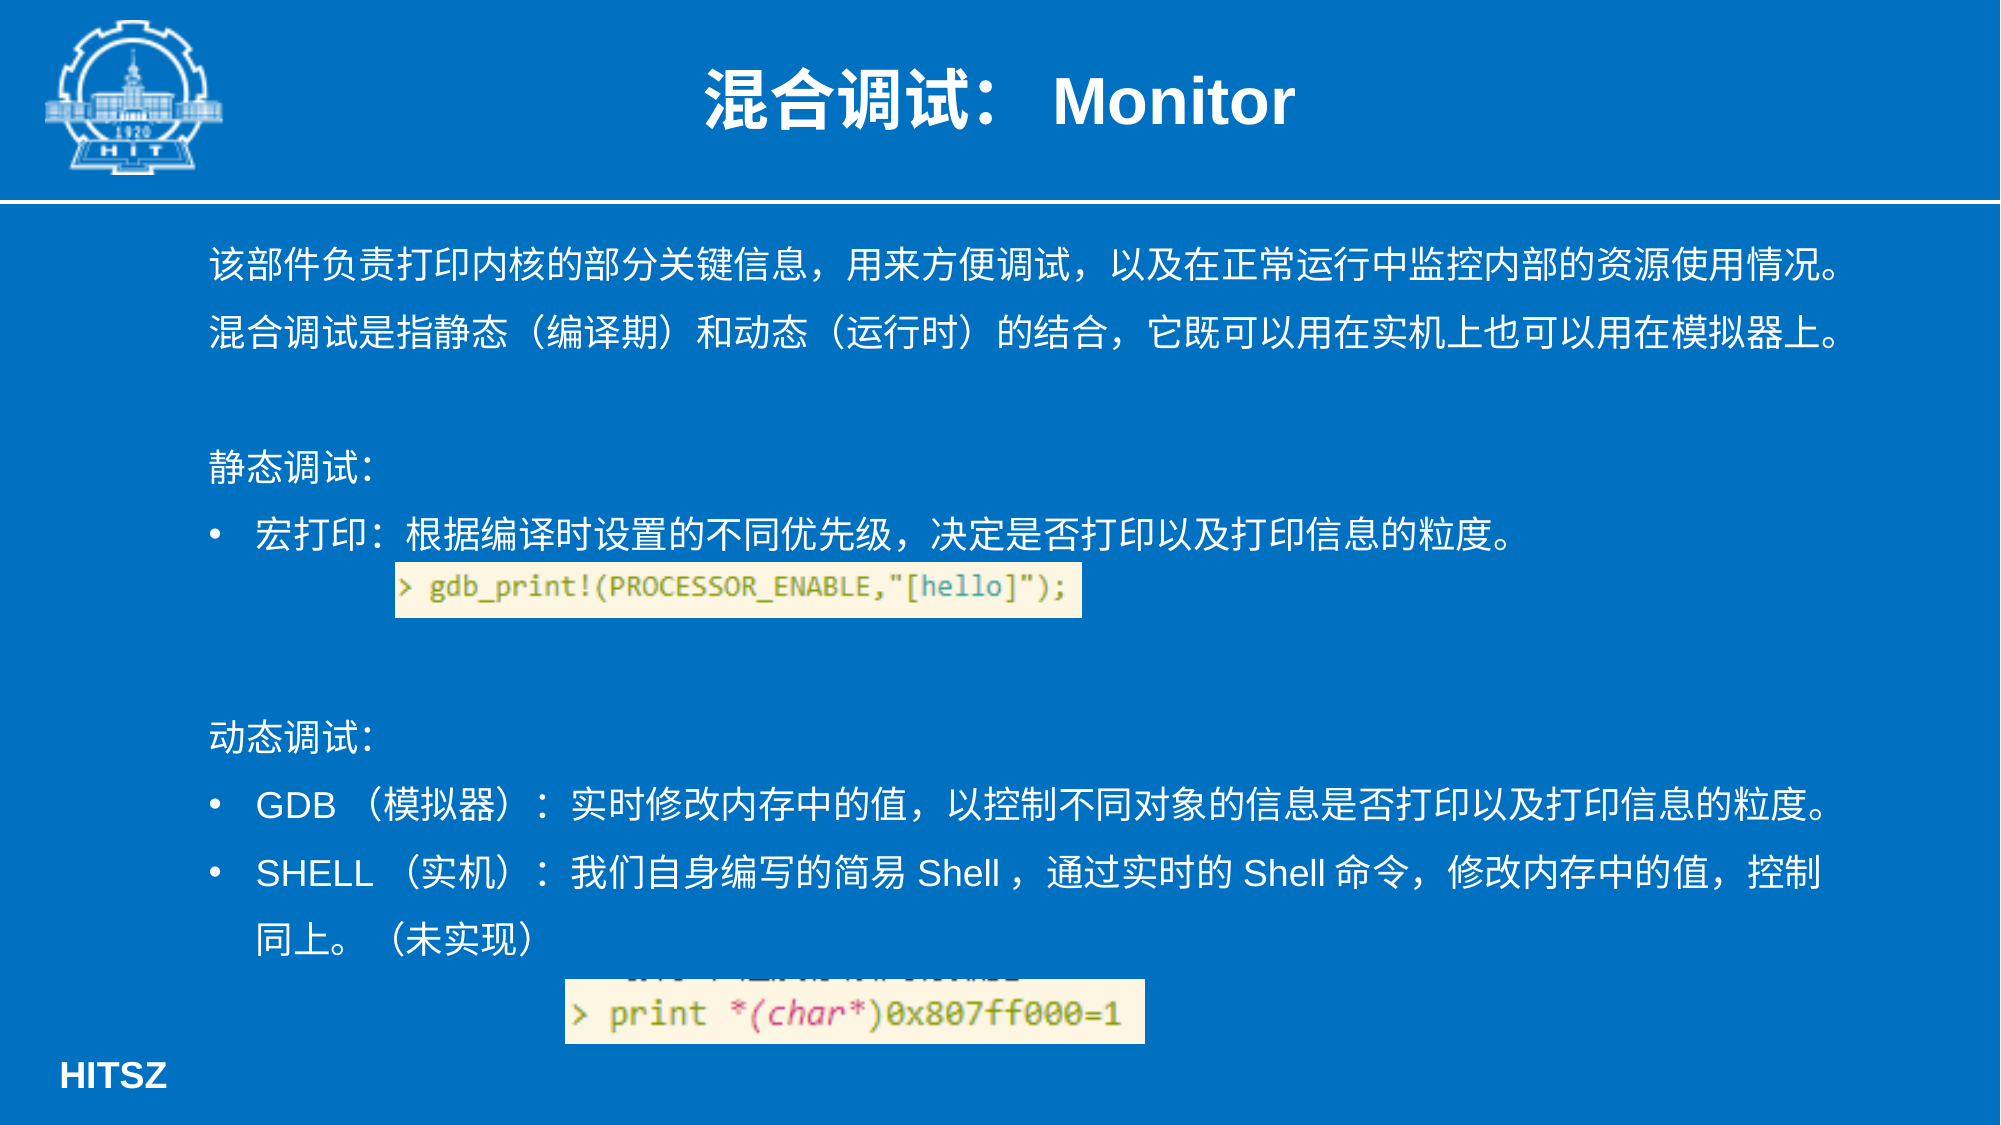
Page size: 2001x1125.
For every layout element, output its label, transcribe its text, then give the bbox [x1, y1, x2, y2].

text_box 混合调试：Monitor [265, 53, 1734, 152]
text_box 该部件负责打印内核的部分关键信息，用来方便调试，以及在正常运行中监控内部的资源使用情况。 混合调试是指静态（编译期）和动态（运行时）的结合，它既可以用在实机上也可以用在模拟器上。 静态调试： 宏打印：根据编译时设置的不同优先级，决定是否打印以及打印信息的粒度。 动态调试： GDB（模拟器）：实时修改内存中的值，以控制不同对象的信息是否打印以及打印信息的粒度。 SHELL（实机）：我们自身编写的简易Shell，通过实时的Shell命令，修改内存中的值，控制同上。（未实现） [193, 211, 1854, 969]
picture [44, 20, 234, 190]
text_box HITSZ [44, 1043, 342, 1104]
picture [395, 562, 1082, 618]
picture [565, 979, 1145, 1044]
